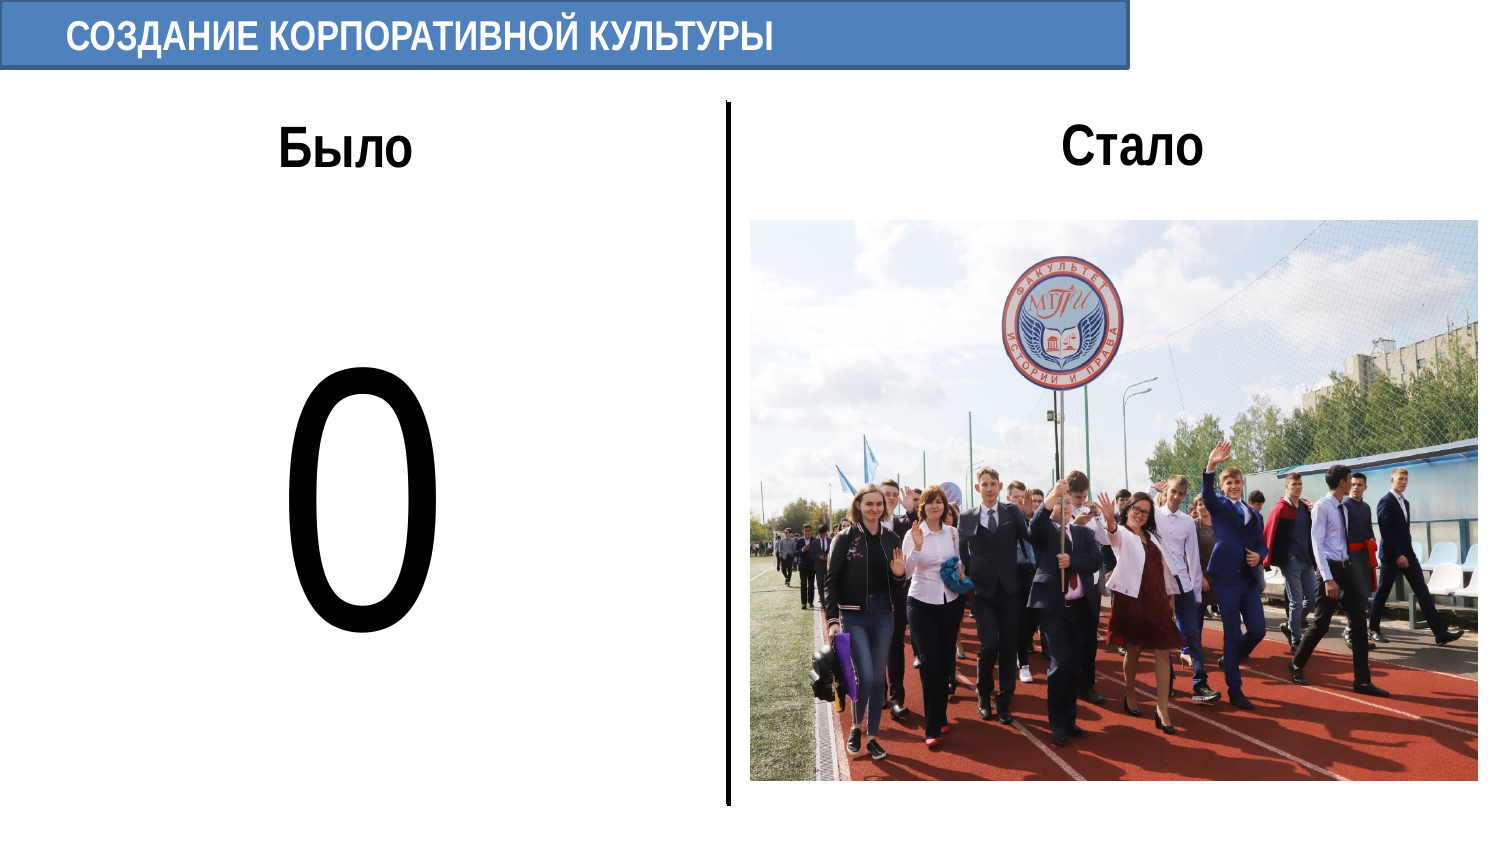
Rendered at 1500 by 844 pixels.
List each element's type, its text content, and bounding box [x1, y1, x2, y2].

text_box 0 [262, 247, 534, 712]
picture [749, 220, 1478, 781]
text_box СОЗДАНИЕ КОРПОРАТИВНОЙ КУЛЬТУРЫ [0, 0, 1130, 70]
text_box Было [263, 101, 430, 187]
text_box Стало [1046, 100, 1220, 185]
